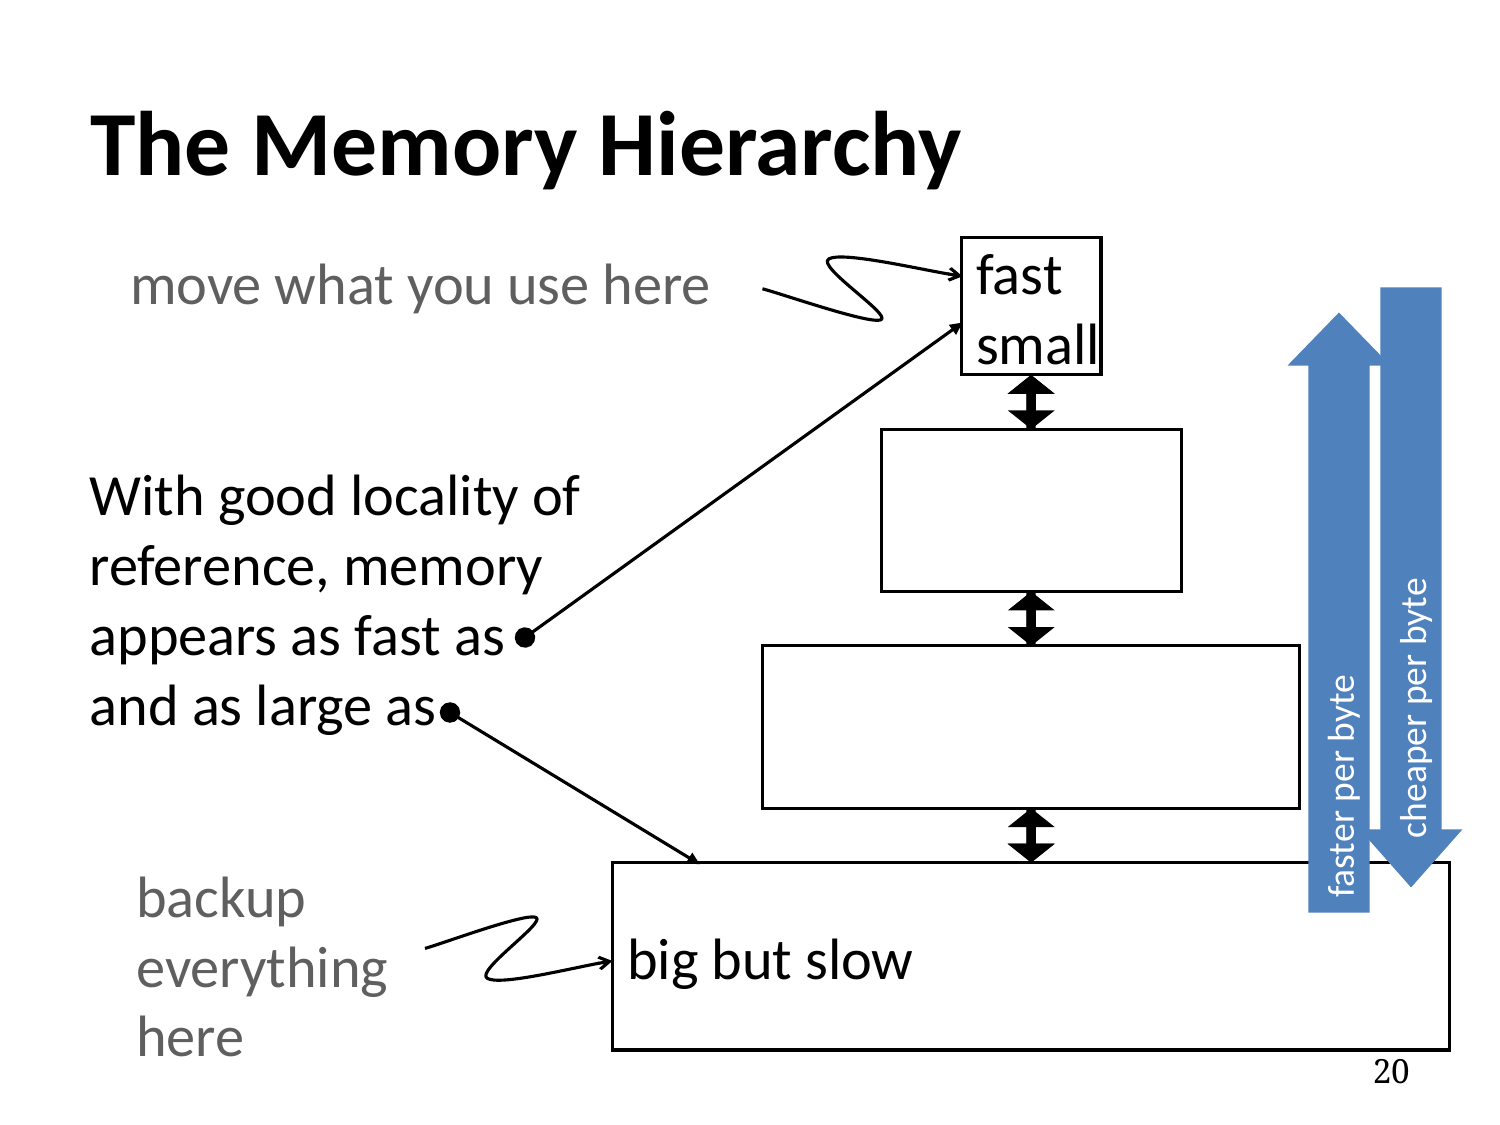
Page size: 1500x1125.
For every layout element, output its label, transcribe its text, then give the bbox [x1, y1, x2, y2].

text_box move what you use here [115, 238, 727, 324]
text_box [762, 374, 1301, 863]
text_box big but slow [612, 862, 1450, 1050]
text_box [424, 916, 613, 981]
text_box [1062, 512, 1500, 688]
title The Memory Hierarchy [75, 45, 1425, 233]
text_box [892, 322, 963, 373]
text_box backup everything here [121, 851, 404, 1076]
slide_number 20 [1074, 1050, 1425, 1103]
text_box [762, 256, 963, 321]
text_box [439, 702, 700, 865]
text_box fast small [961, 237, 1101, 373]
text_box With good locality of reference, memory appears as fast as and as large as [74, 449, 631, 745]
text_box [514, 470, 757, 648]
